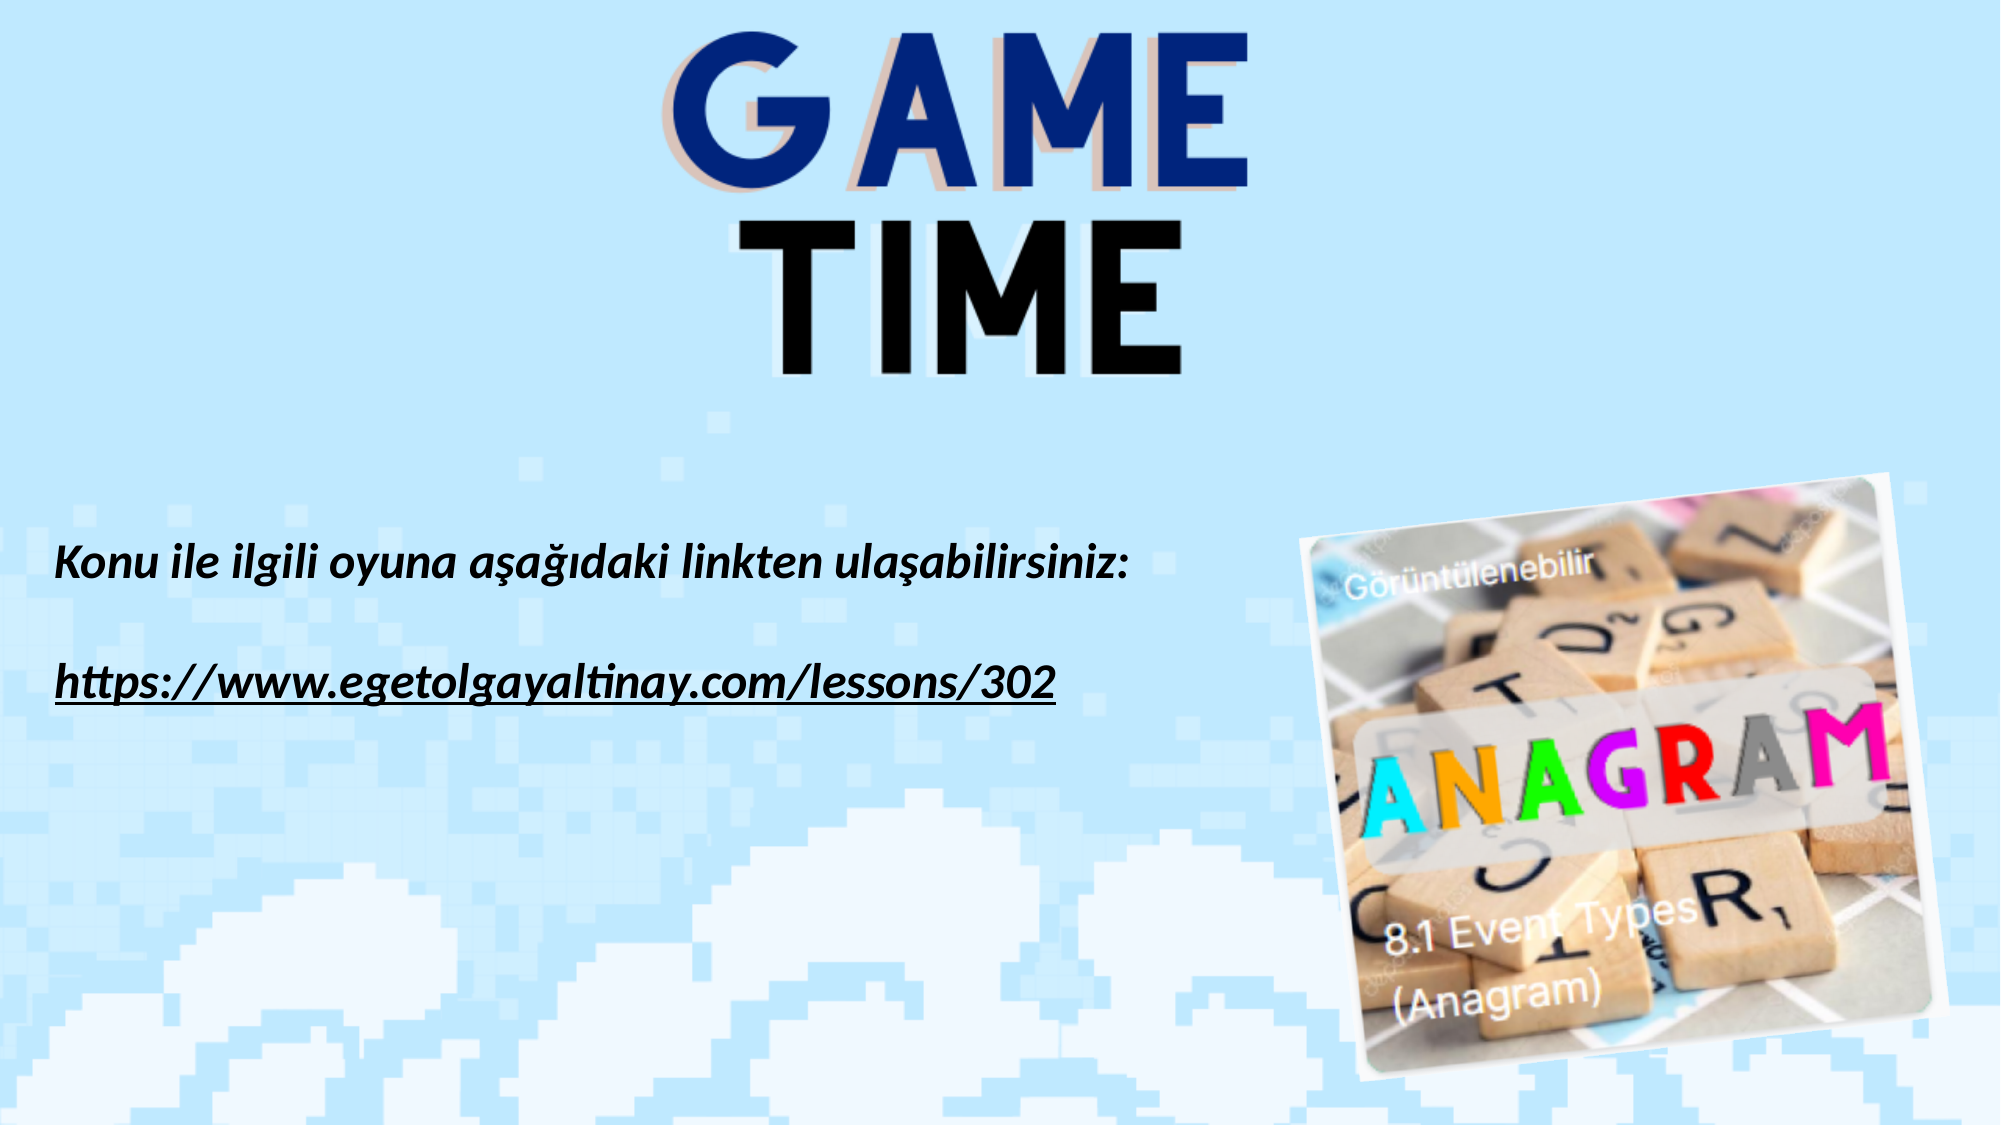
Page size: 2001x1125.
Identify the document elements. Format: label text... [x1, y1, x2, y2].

picture [0, 0, 2001, 1125]
text_box Konu ile ilgili oyuna aşağıdaki linkten ulaşabilirsiniz: https://www.egetolgayaltinay.com/lessons/302 [39, 521, 1314, 717]
